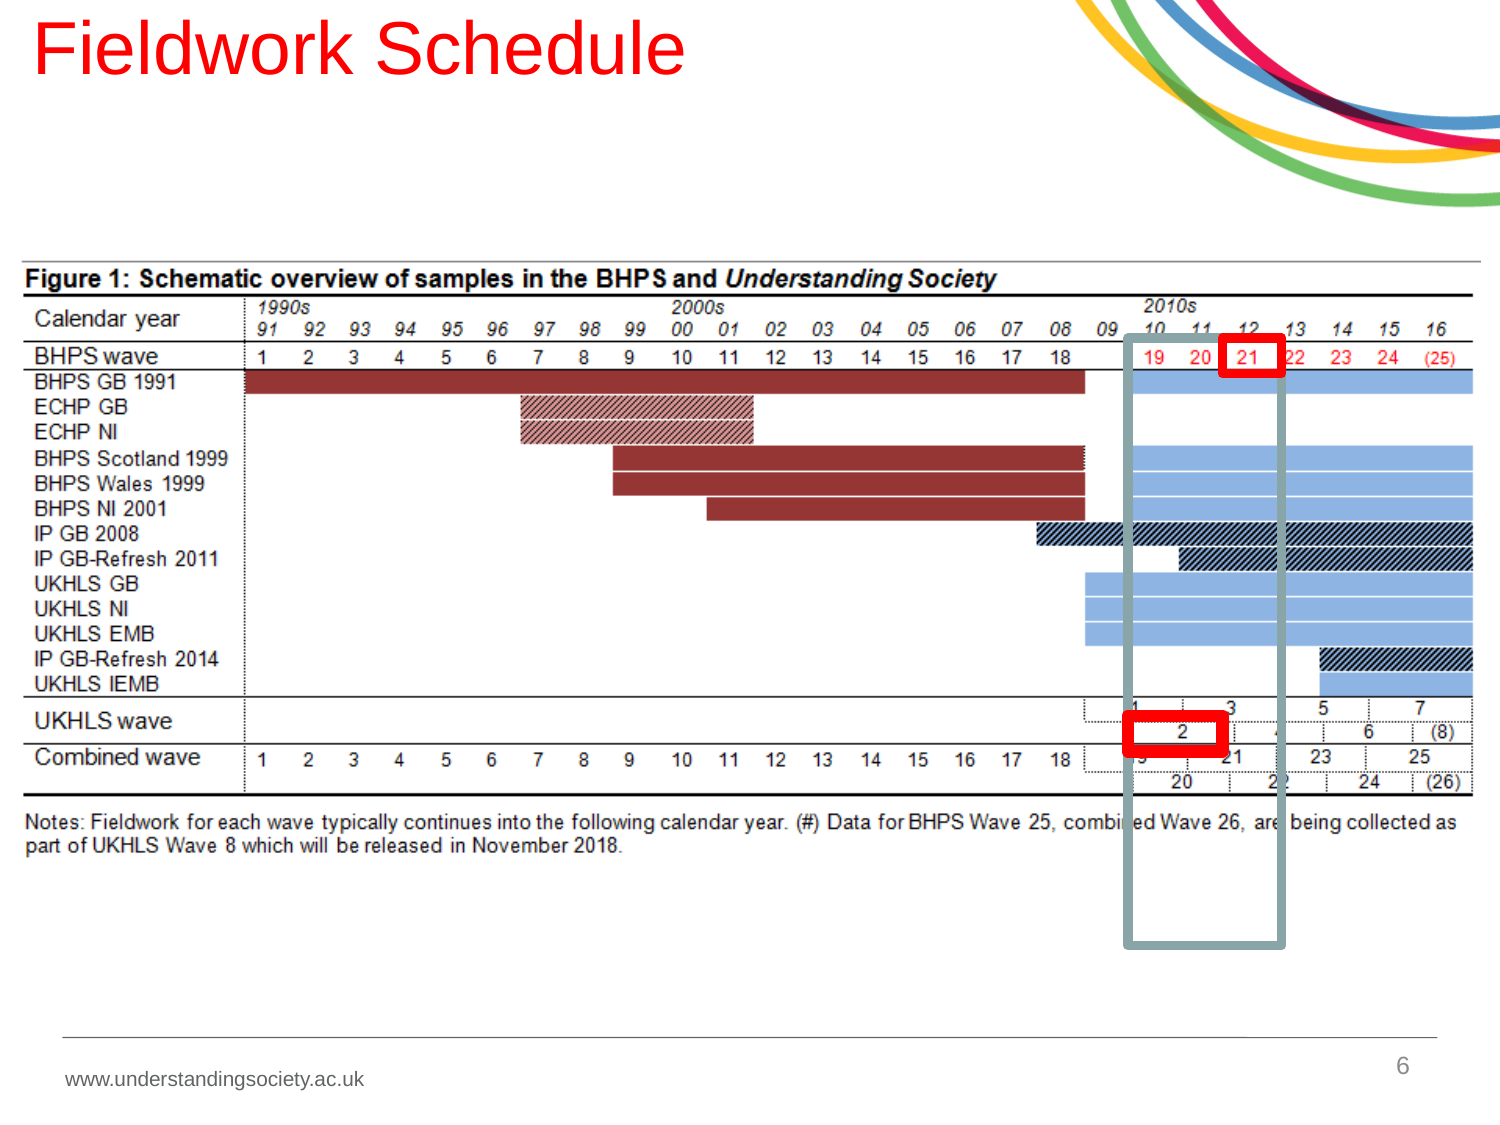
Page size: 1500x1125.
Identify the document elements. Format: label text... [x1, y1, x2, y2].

slide_number www.understandingsociety.ac.uk [49, 1058, 692, 1101]
picture [0, 0, 1500, 1125]
title Fieldwork Schedule [17, 2, 1181, 101]
text_box 6 [1074, 1042, 1425, 1103]
text_box [1126, 874, 1284, 948]
